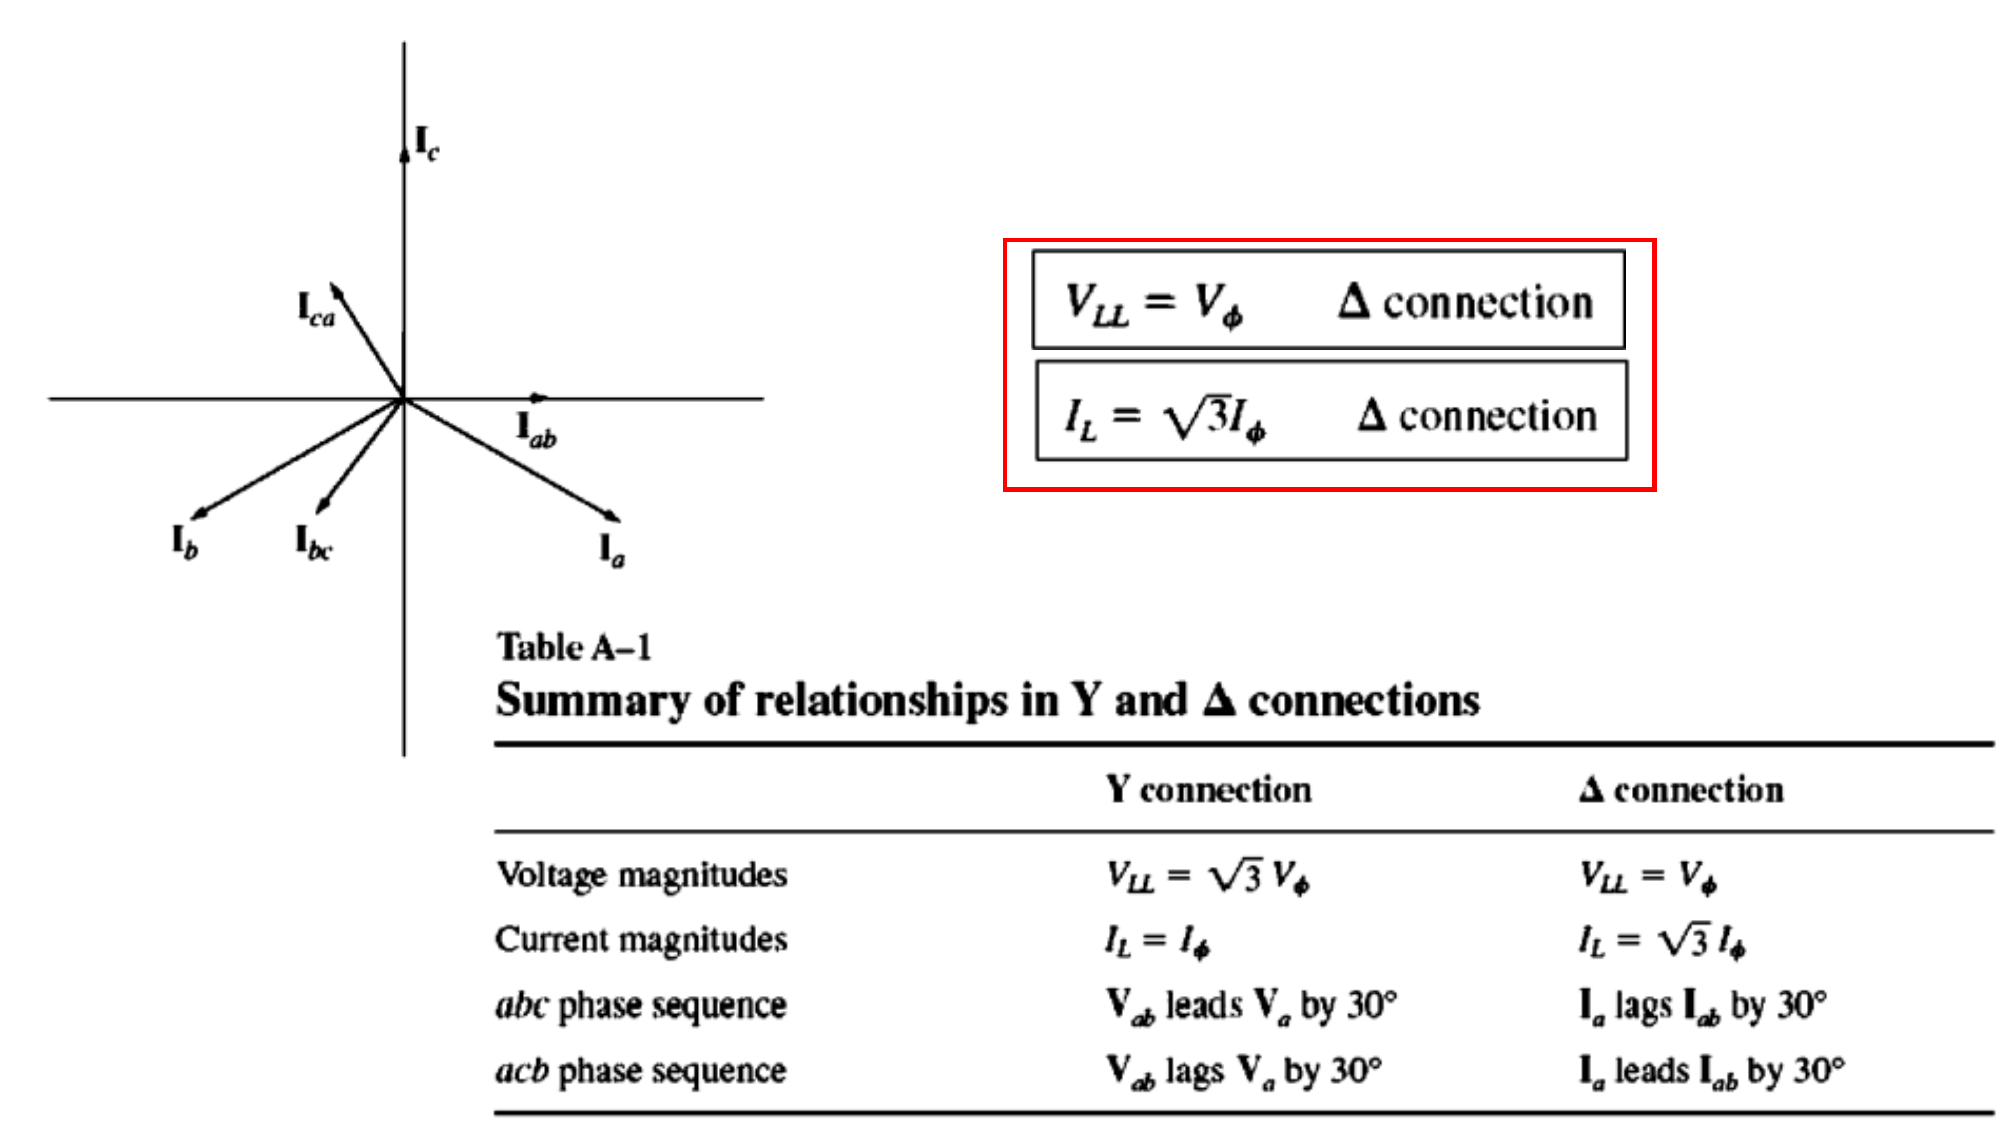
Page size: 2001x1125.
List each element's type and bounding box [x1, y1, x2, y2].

text_box [26, 17, 2000, 1124]
